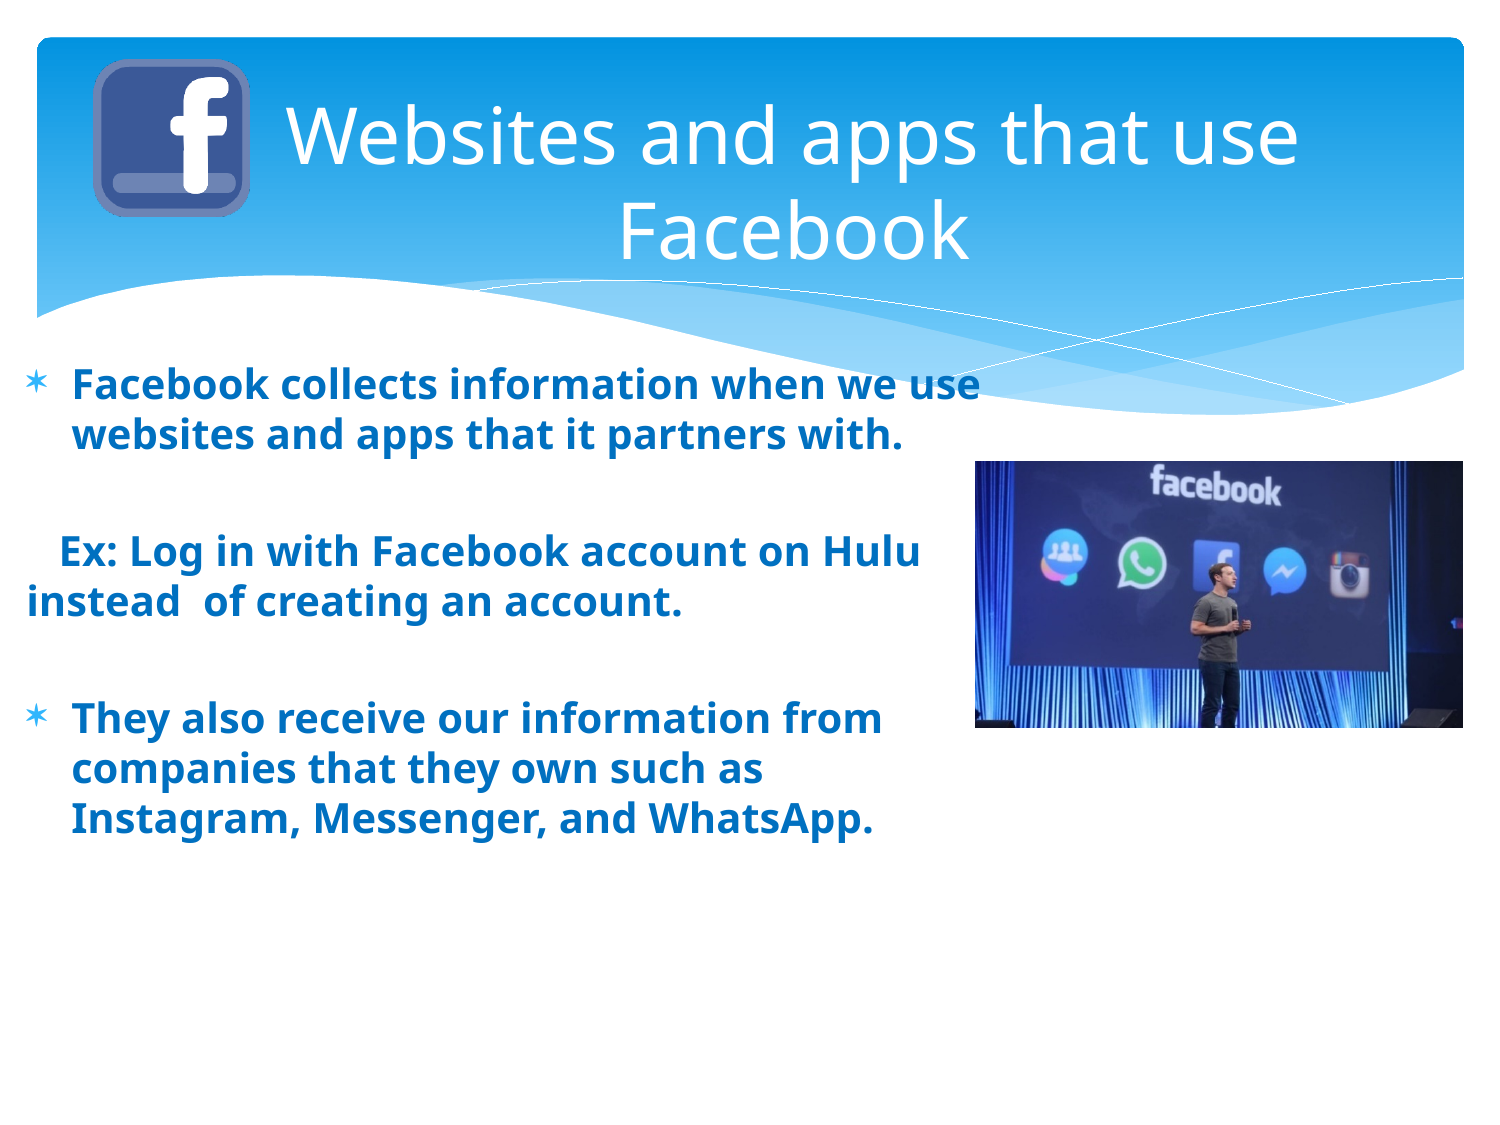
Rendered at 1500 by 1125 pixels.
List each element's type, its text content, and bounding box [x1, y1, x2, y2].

list Facebook collects information when we use websites and apps that it partners with. Ex: Log in with Facebook account on Hulu instead of creating an account. They also receive our information from companies that they own such as Instagram, Messenger, and WhatsApp. [11, 350, 1013, 1106]
picture [974, 460, 1463, 728]
picture [92, 60, 251, 217]
title Websites and apps that use Facebook [200, 77, 1388, 284]
